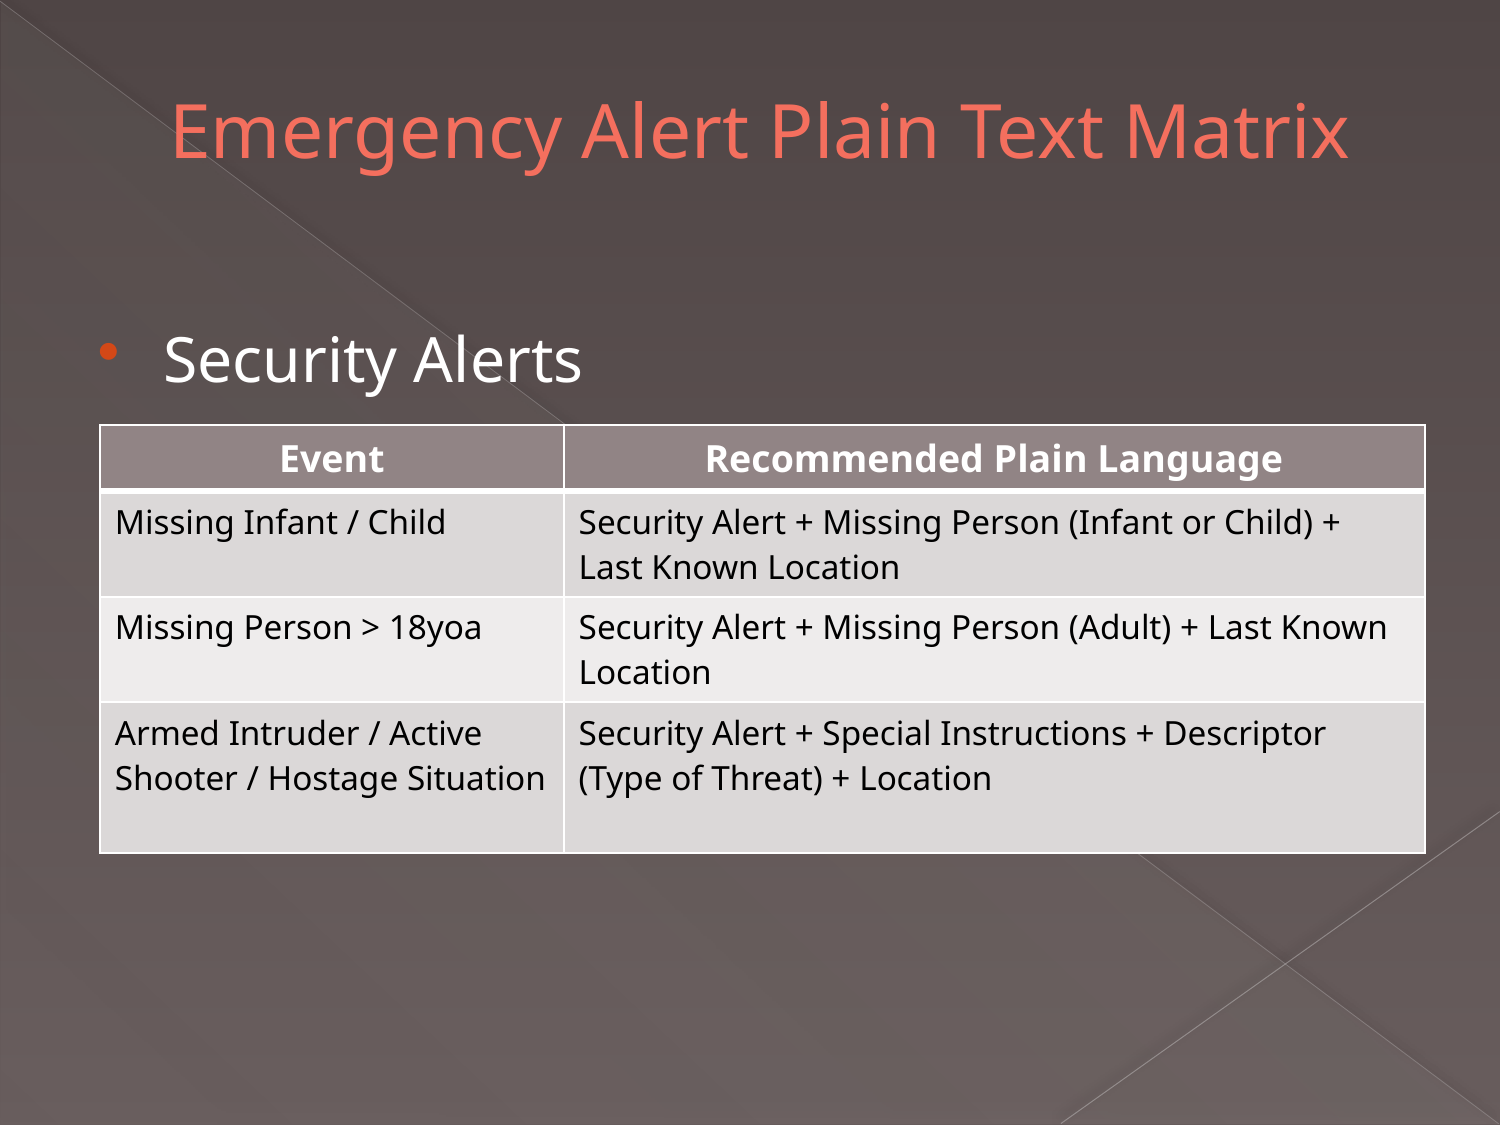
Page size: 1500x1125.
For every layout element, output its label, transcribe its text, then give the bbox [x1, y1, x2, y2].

table_cell Security Alert + Special Instructions + Descriptor (Type of Threat) + Location [565, 703, 1424, 852]
table_header Recommended Plain Language [565, 426, 1424, 488]
table_cell Missing Infant / Child [101, 494, 563, 596]
title Emergency Alert Plain Text Matrix [75, 50, 1425, 207]
table_cell Security Alert + Missing Person (Infant or Child) + Last Known Location [565, 494, 1424, 596]
list Security Alerts [75, 312, 1425, 1059]
table_cell Missing Person > 18yoa [101, 598, 563, 701]
table_header Event [101, 426, 563, 488]
table_cell Armed Intruder / Active Shooter / Hostage Situation [101, 703, 563, 852]
table_cell Security Alert + Missing Person (Adult) + Last Known Location [565, 598, 1424, 701]
